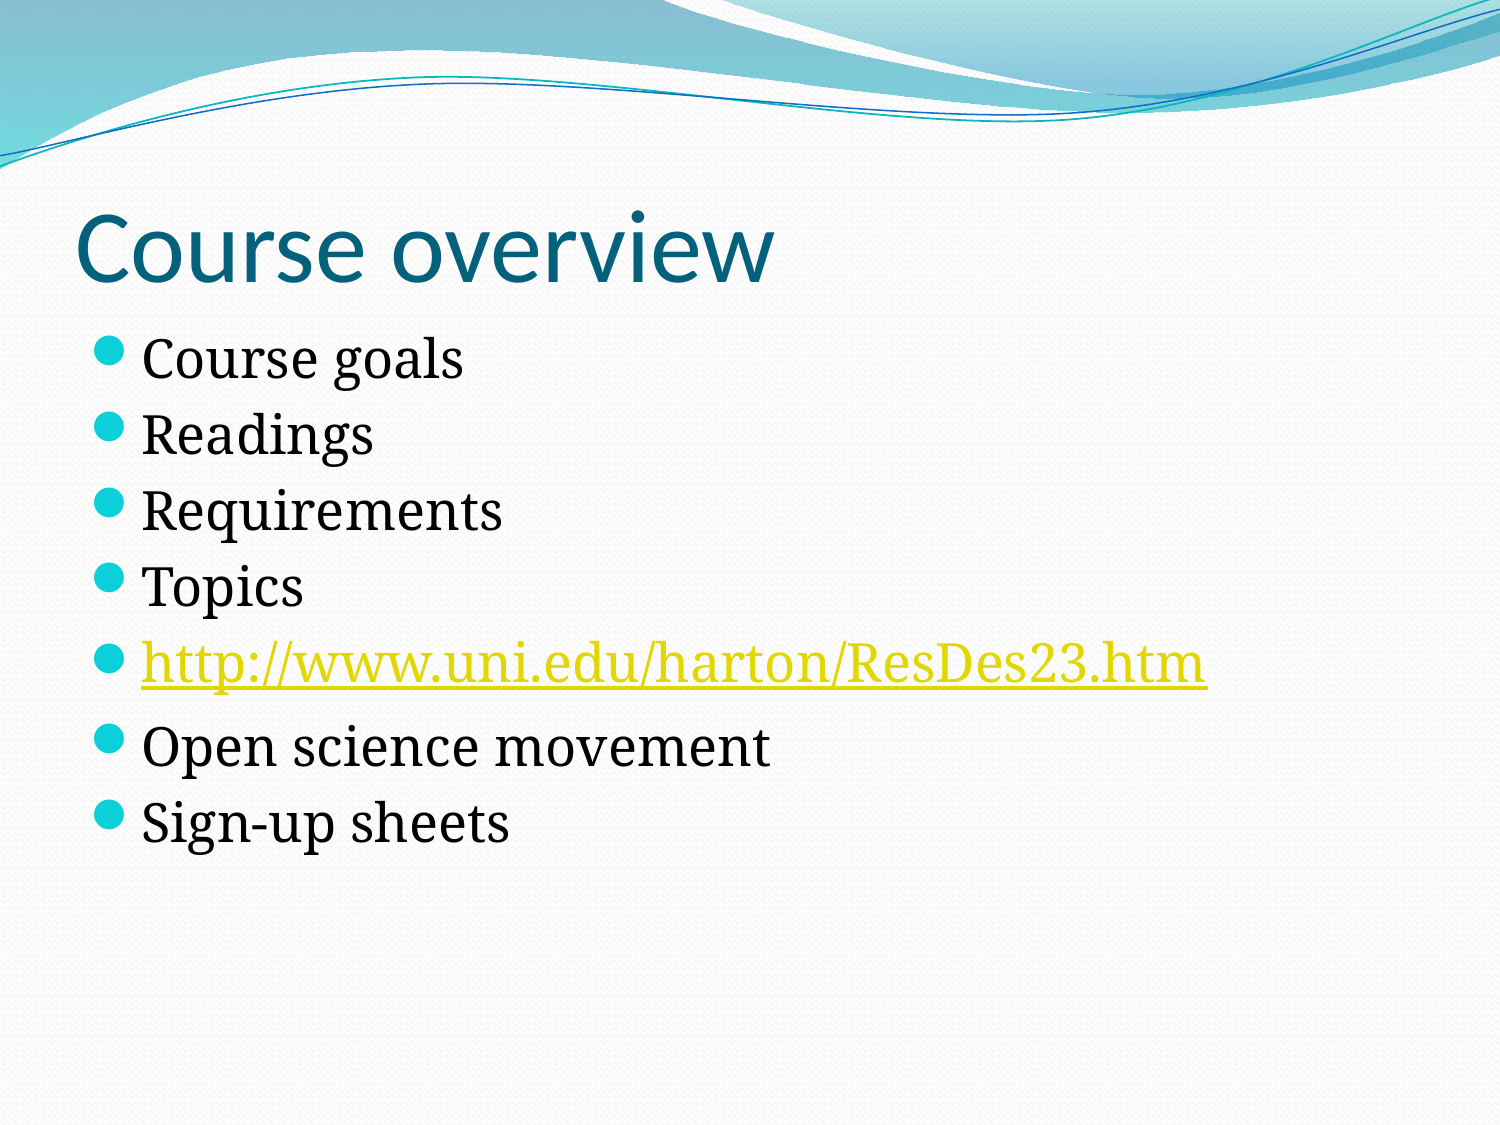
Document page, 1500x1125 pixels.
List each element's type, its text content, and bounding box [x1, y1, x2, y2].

list Course goals Readings Requirements Topics http://www.uni.edu/harton/ResDes23.htm Open science movement Sign-up sheets [75, 317, 1425, 1038]
title Course overview [75, 115, 1425, 303]
